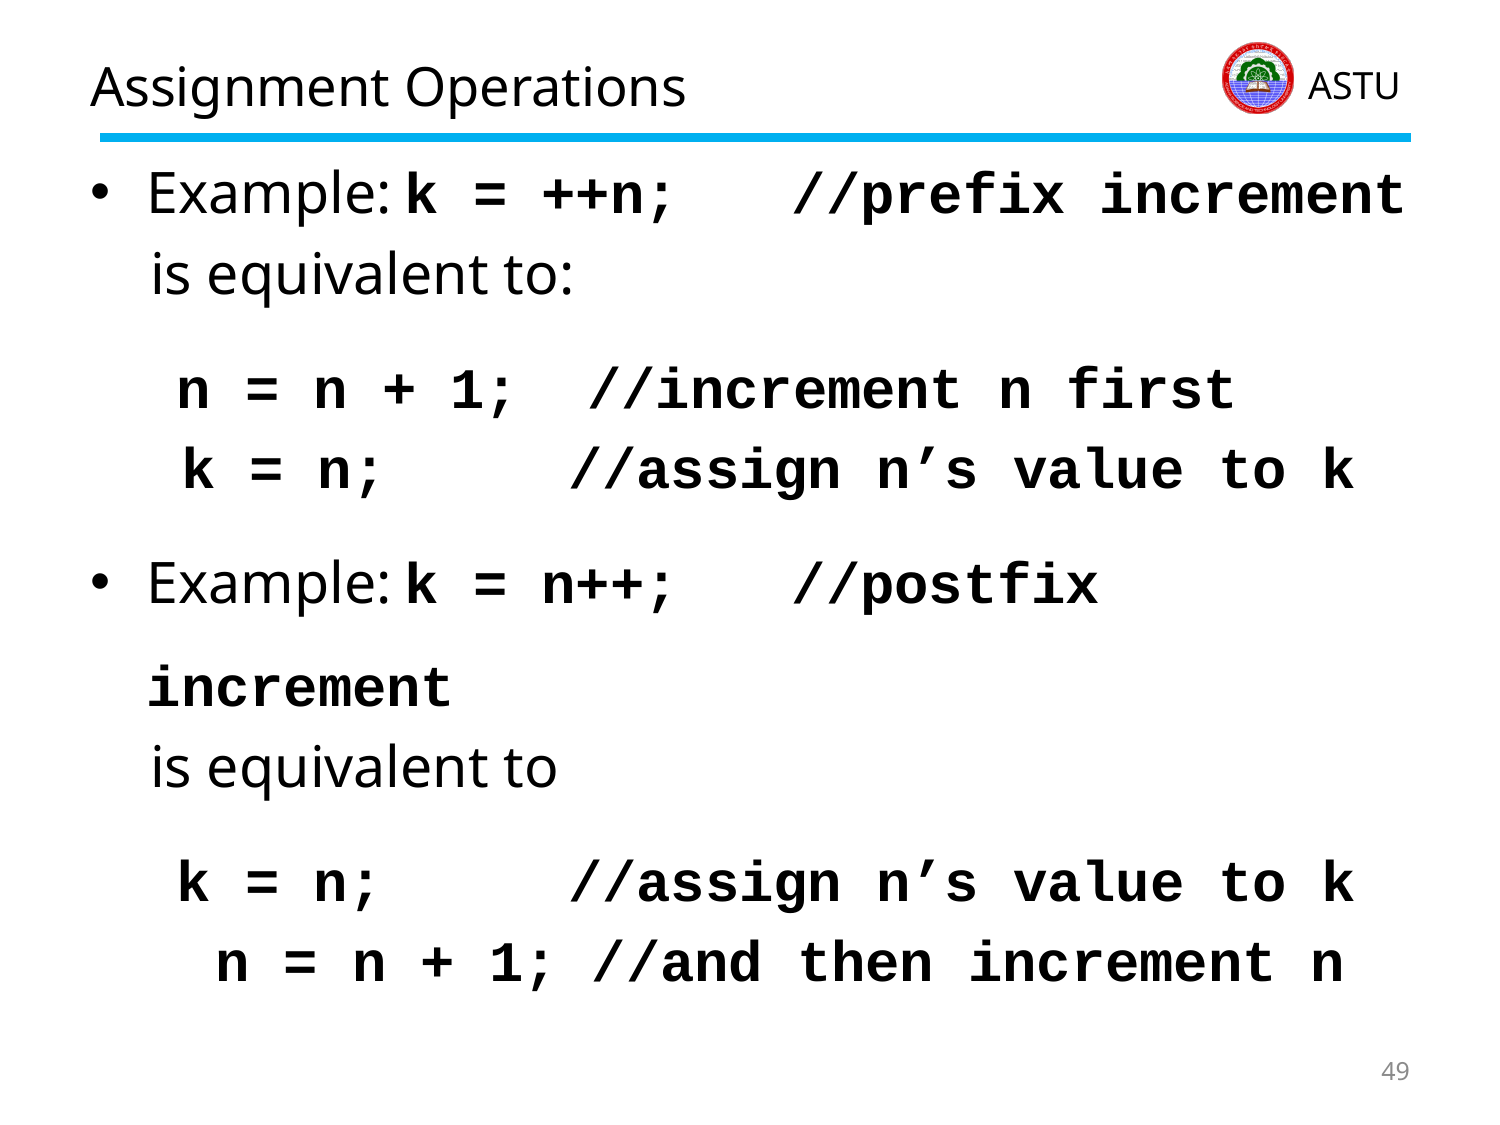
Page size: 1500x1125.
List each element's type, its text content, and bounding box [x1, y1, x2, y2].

slide_number 49 [1074, 1042, 1425, 1103]
list Example: k = ++n; //prefix increment is equivalent to: n = n + 1; //increment n first k = n; //assign n’s value to k Example: k = n++; //postfix increment is equivalent to k = n; //assign n’s value to k n = n + 1; //and then increment n [75, 149, 1425, 1005]
title Assignment Operations [75, 45, 1425, 126]
